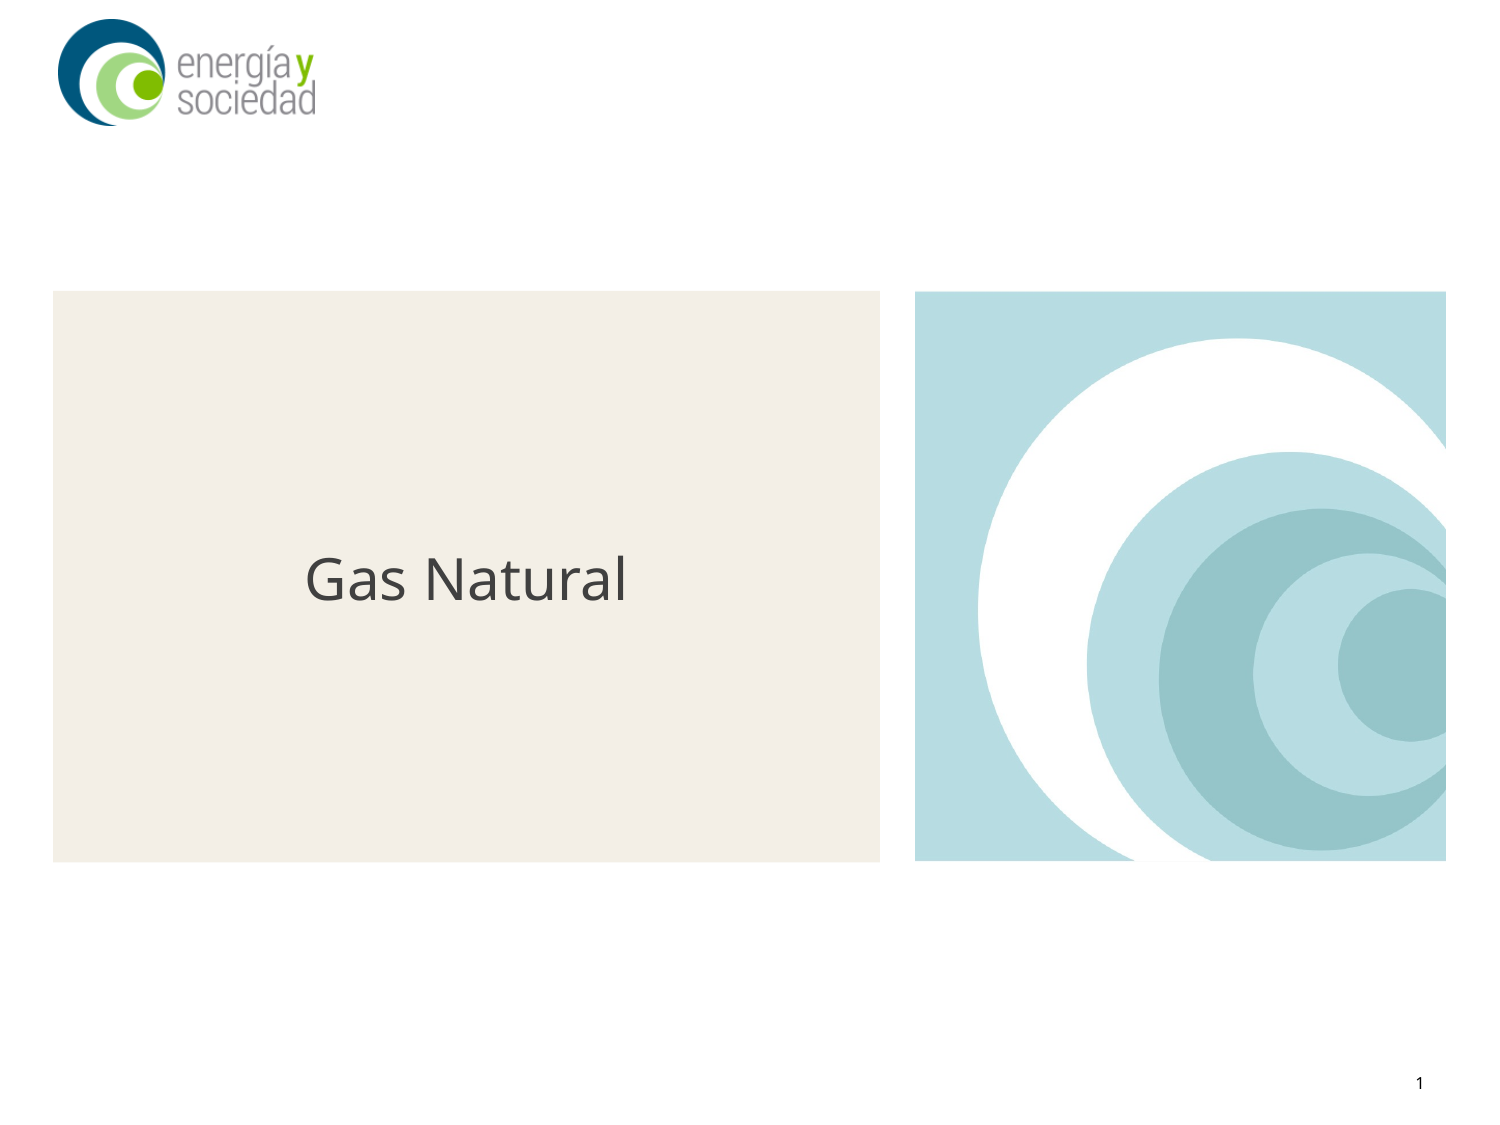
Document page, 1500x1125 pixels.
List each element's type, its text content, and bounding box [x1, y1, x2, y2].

picture [915, 290, 1446, 863]
picture [79, 19, 316, 126]
picture [58, 19, 100, 61]
picture [58, 84, 102, 126]
slide_number 1 [1089, 1054, 1440, 1115]
text_box Gas Natural [51, 289, 882, 865]
